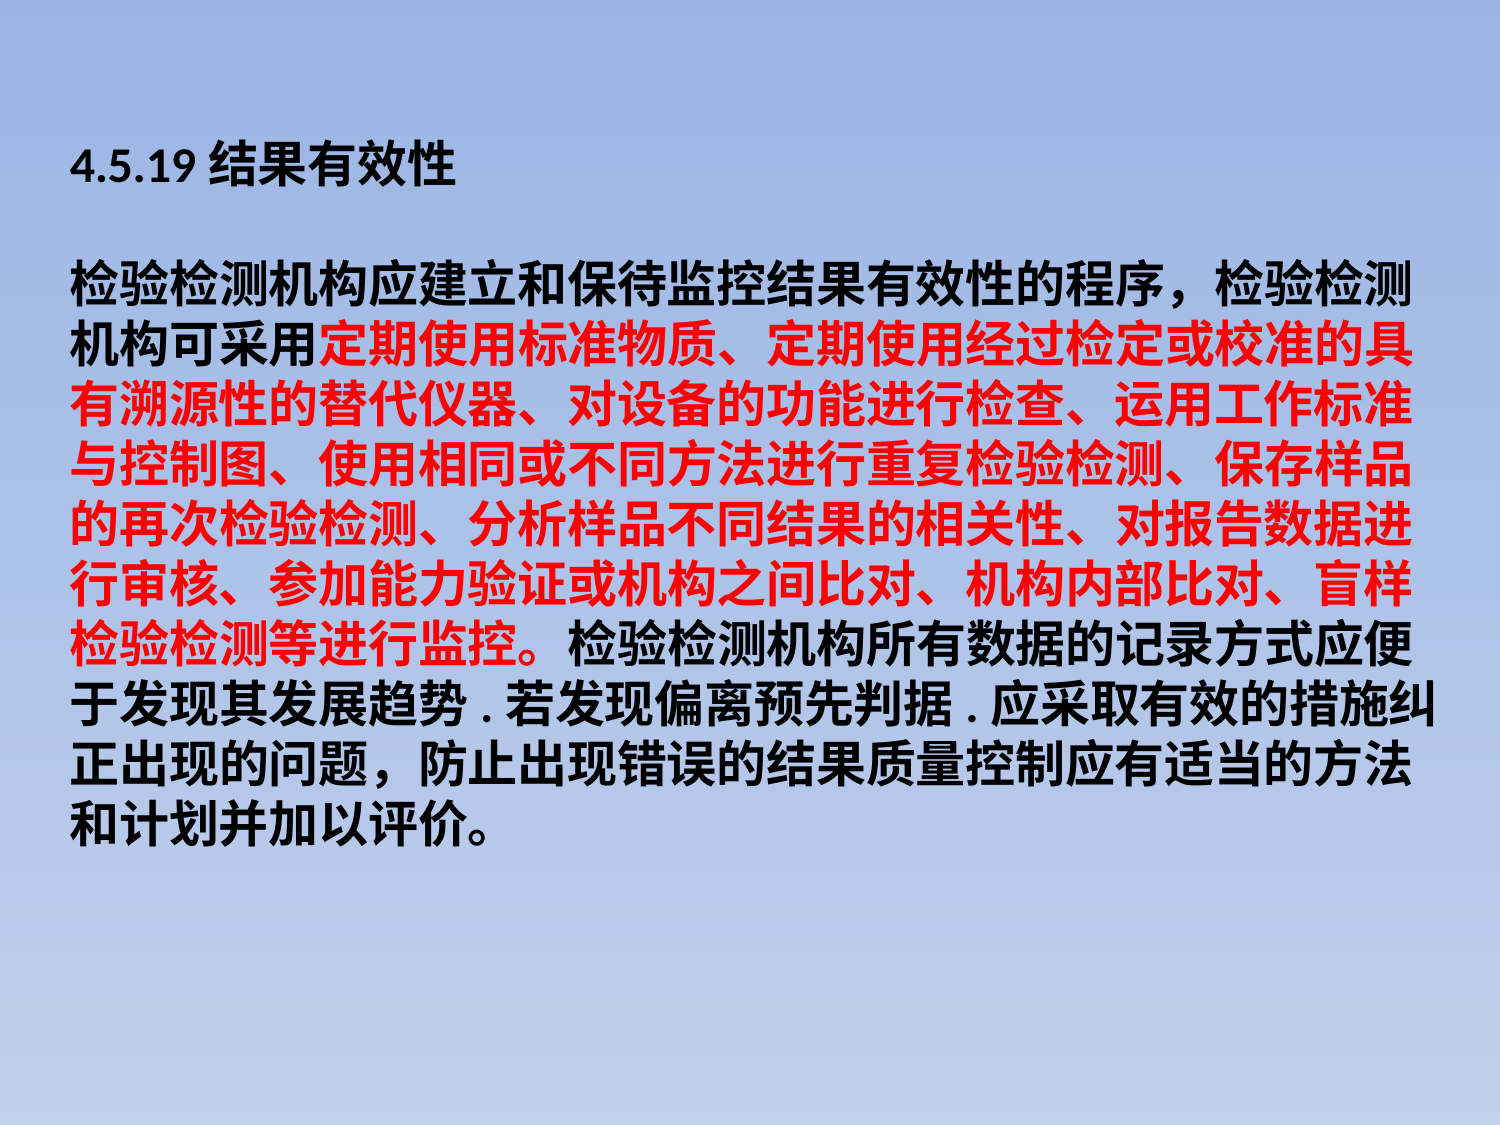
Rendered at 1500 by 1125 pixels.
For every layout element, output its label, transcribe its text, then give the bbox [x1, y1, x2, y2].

text_box 4.5.19结果有效性 检验检测机构应建立和保待监控结果有效性的程序，检验检测机构可采用定期使用标准物质、定期使用经过检定或校准的具有溯源性的替代仪器、对设备的功能进行检查、运用工作标准与控制图、使用相同或不同方法进行重复检验检测、保存样品的再次检验检测、分析样品不同结果的相关性、对报告数据进行审核、参加能力验证或机构之间比对、机构内部比对、盲样检验检测等进行监控。检验检测机构所有数据的记录方式应便于发现其发展趋势.若发现偏离预先判据.应采取有效的措施纠正出现的问题，防止出现错误的结果质量控制应有适当的方法和计划并加以评价。 [53, 125, 1471, 861]
